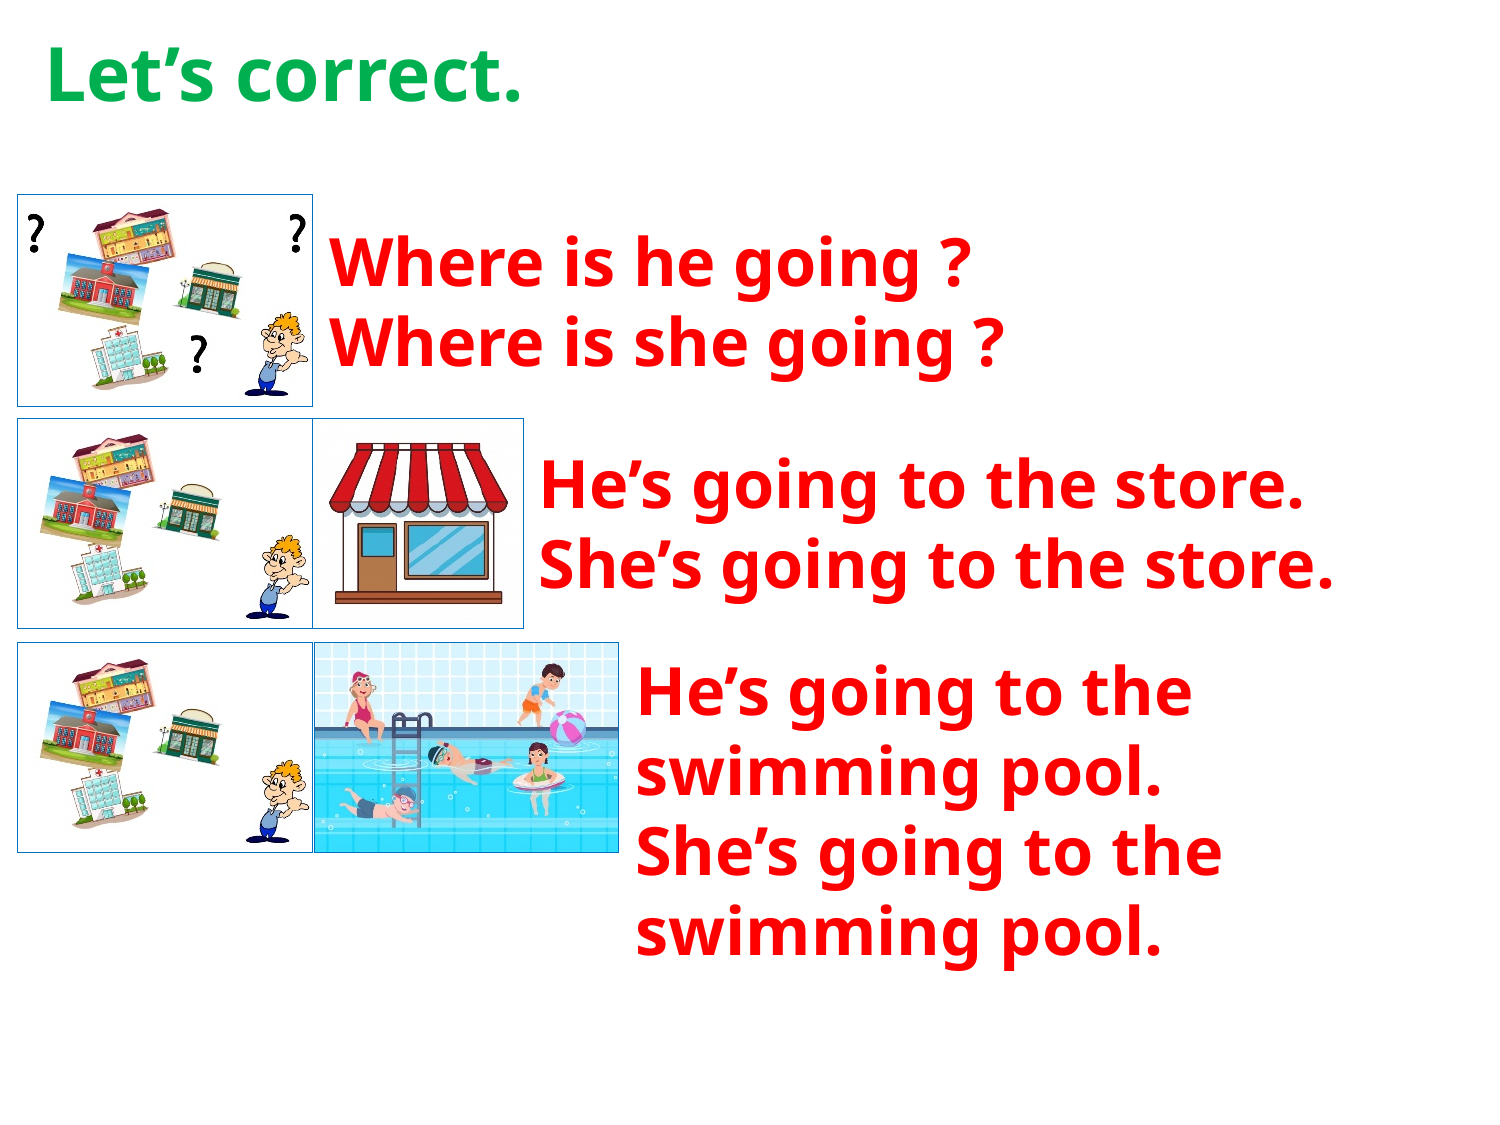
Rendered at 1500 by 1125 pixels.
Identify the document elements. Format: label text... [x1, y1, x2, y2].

text_box Let’s correct. [29, 19, 1471, 124]
text_box Where is he going ? Where is she going ? [319, 212, 1260, 387]
text_box He’s going to the swimming pool. She’s going to the swimming pool. [620, 641, 1500, 977]
picture [17, 641, 619, 854]
picture [17, 417, 524, 630]
text_box He’s going to the store. She’s going to the store. [529, 435, 1415, 610]
picture [17, 194, 314, 407]
